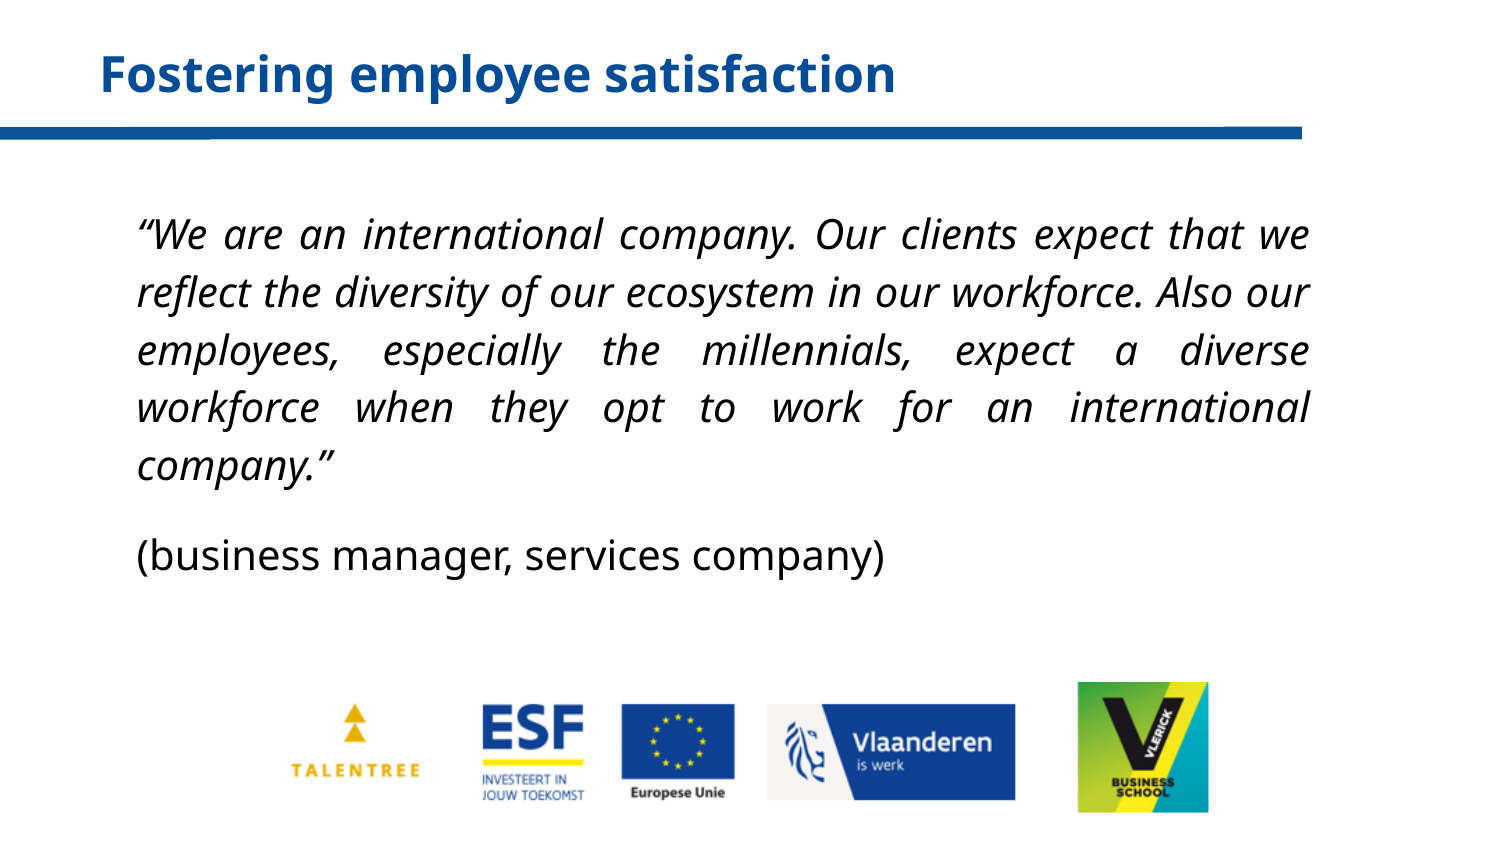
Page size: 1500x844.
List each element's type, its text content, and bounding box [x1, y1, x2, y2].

picture [258, 733, 1242, 817]
text_box Fostering employee satisfaction [84, 27, 1482, 135]
text_box “We are an international company. Our clients expect that we reflect the diversity of our ecosystem in our workforce. Also our employees, especially the millennials, expect a diverse workforce when they opt to work for an international company.” (business manager, services company) [23, 185, 1326, 733]
